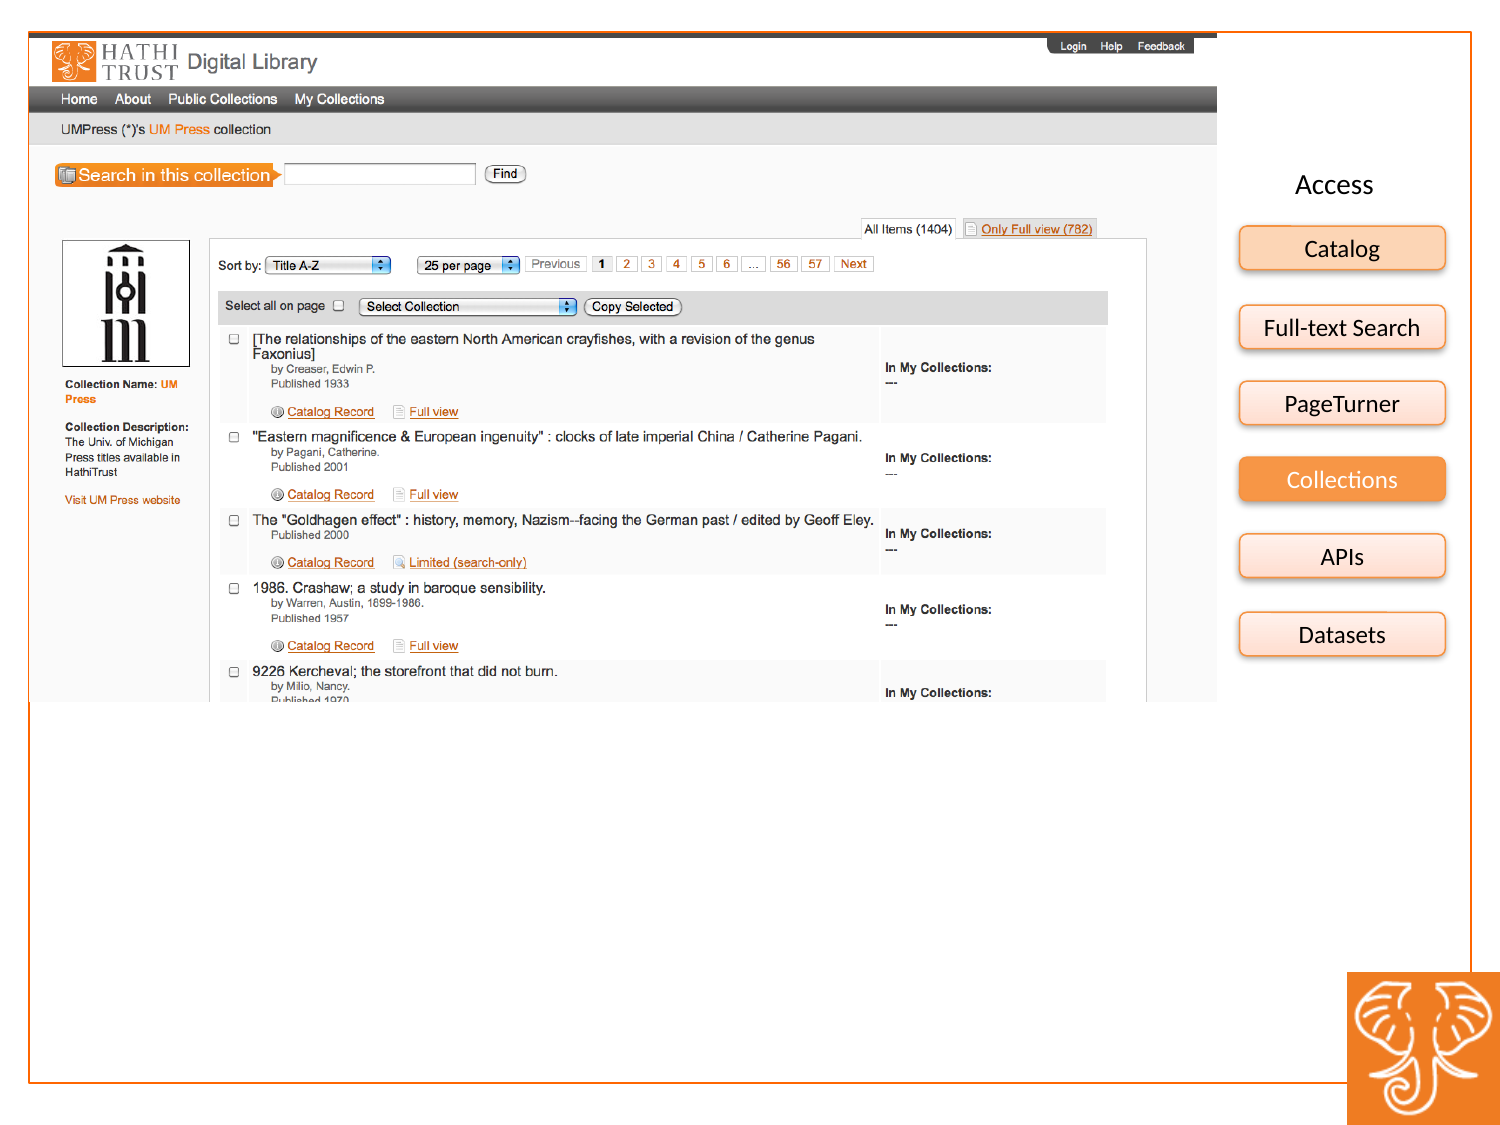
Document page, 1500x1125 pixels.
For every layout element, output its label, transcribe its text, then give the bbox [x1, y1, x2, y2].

text_box Collections [1241, 456, 1447, 502]
text_box Datasets [1241, 611, 1447, 657]
text_box PageTurner [1241, 380, 1447, 426]
picture [1347, 972, 1500, 1125]
text_box Catalog [1241, 225, 1447, 271]
text_box Full-text Search [1241, 304, 1447, 350]
picture [28, 32, 1237, 703]
text_box Access [1252, 158, 1418, 208]
text_box APIs [1241, 533, 1447, 579]
